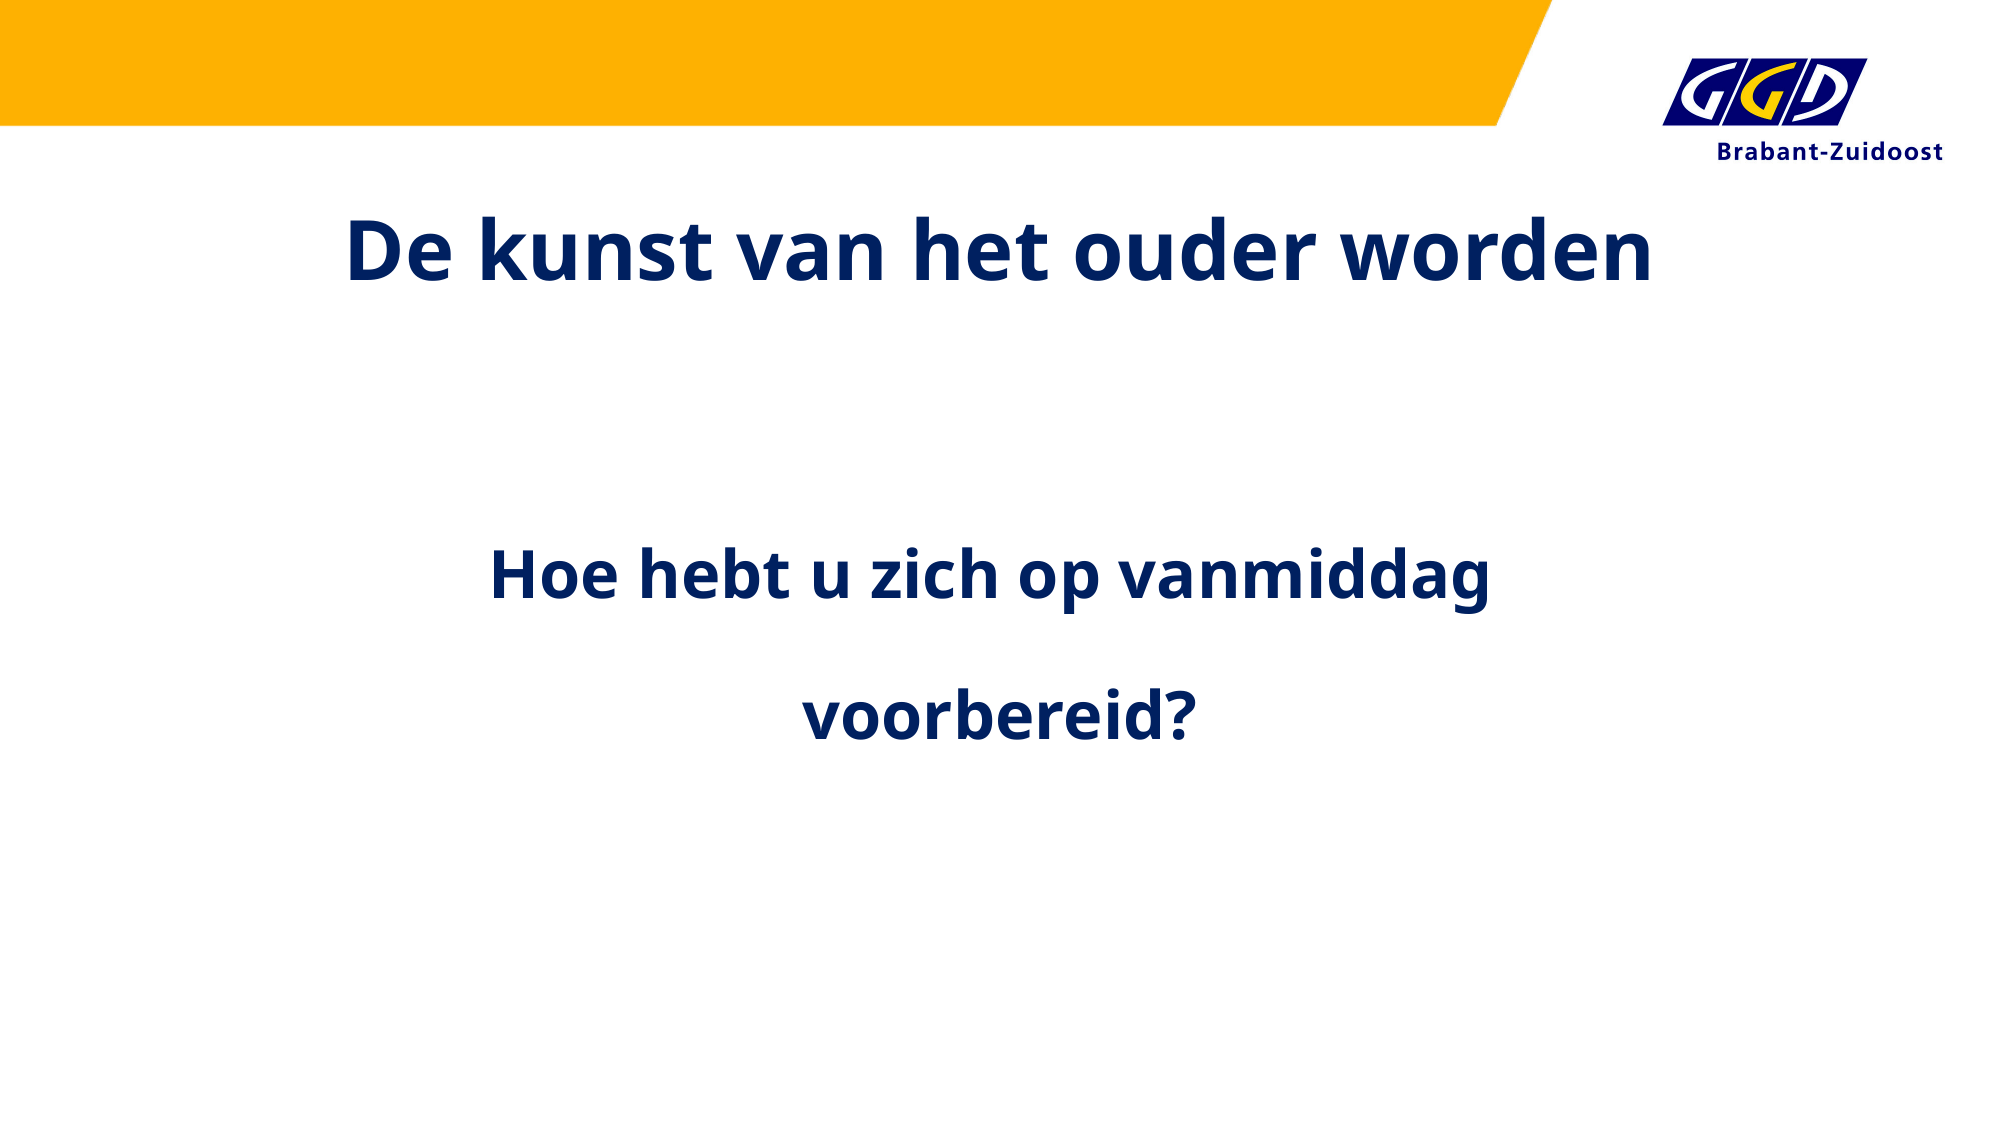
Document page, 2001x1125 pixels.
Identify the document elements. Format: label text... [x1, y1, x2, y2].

picture [0, 0, 2001, 1125]
title De kunst van het ouder worden [137, 145, 1863, 363]
list Hoe hebt u zich op vanmiddag voorbereid? [137, 383, 1863, 1014]
